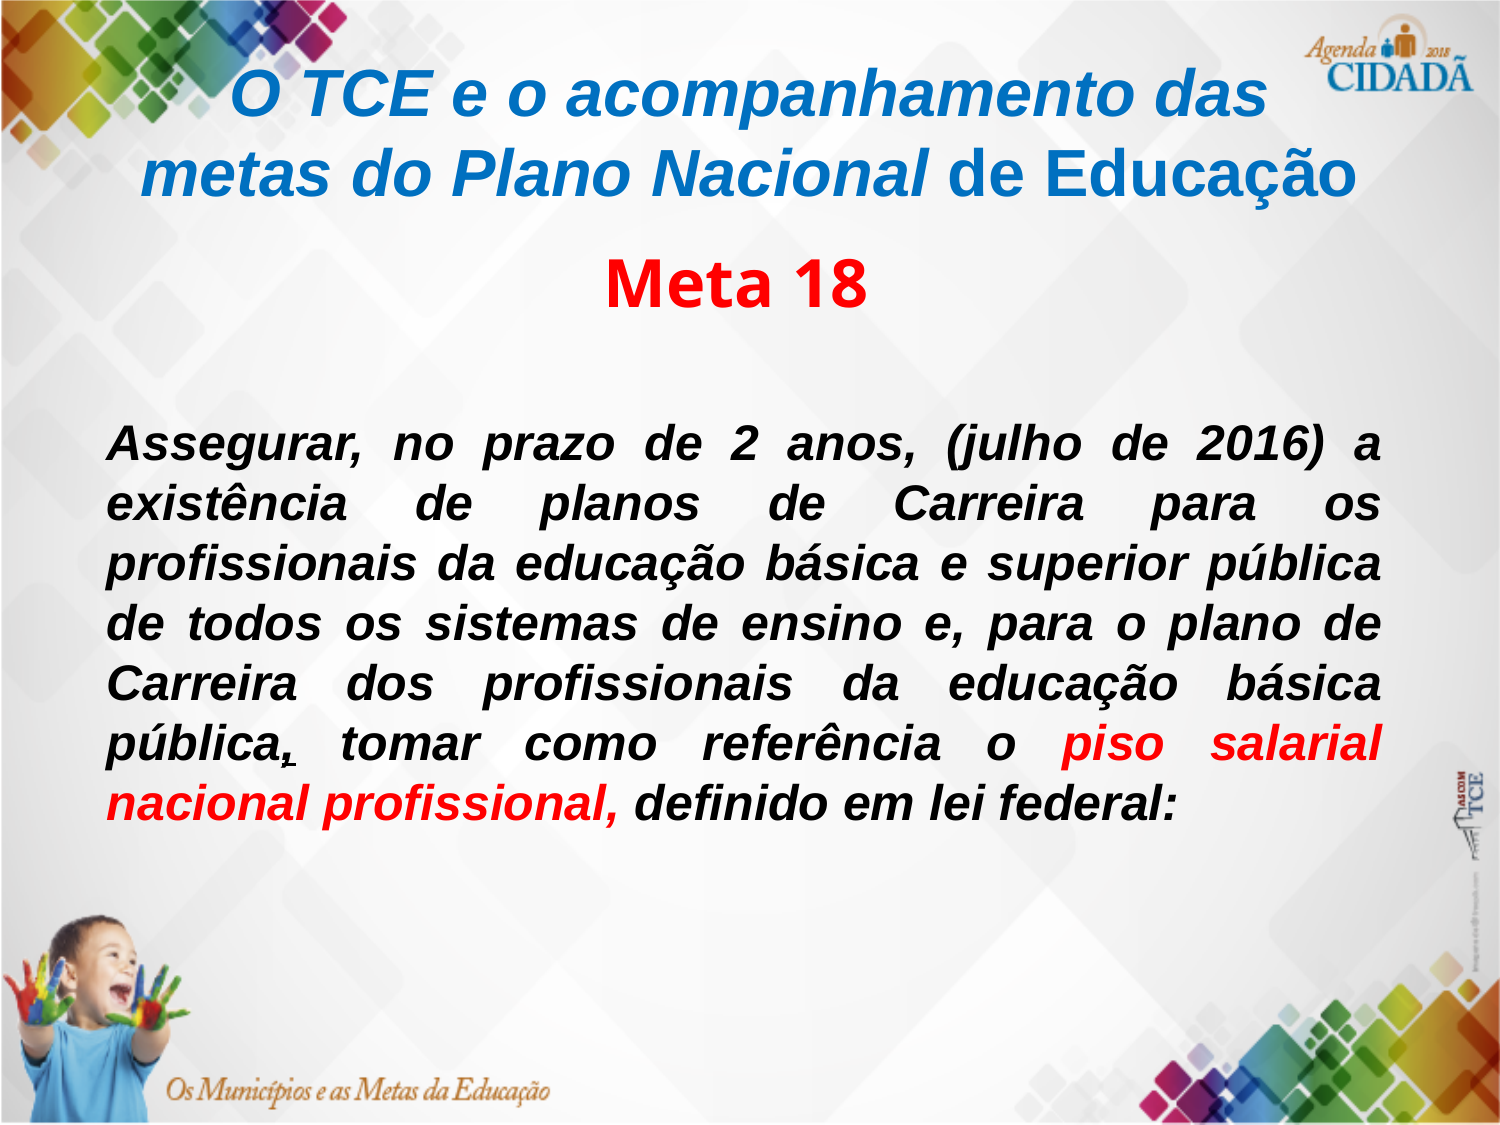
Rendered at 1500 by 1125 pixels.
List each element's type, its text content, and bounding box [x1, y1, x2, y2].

picture [0, 0, 1500, 1125]
title O TCE e o acompanhamento das metas do Plano Nacional de Educação [125, 13, 1375, 233]
text_box Meta 18 Assegurar, no prazo de 2 anos, (julho de 2016) a existência de planos de Carreira para os profissionais da educação básica e superior pública de todos os sistemas de ensino e, para o plano de Carreira dos profissionais da educação básica pública, tomar como referência o piso salarial nacional profissional, definido em lei federal: [92, 233, 1398, 838]
